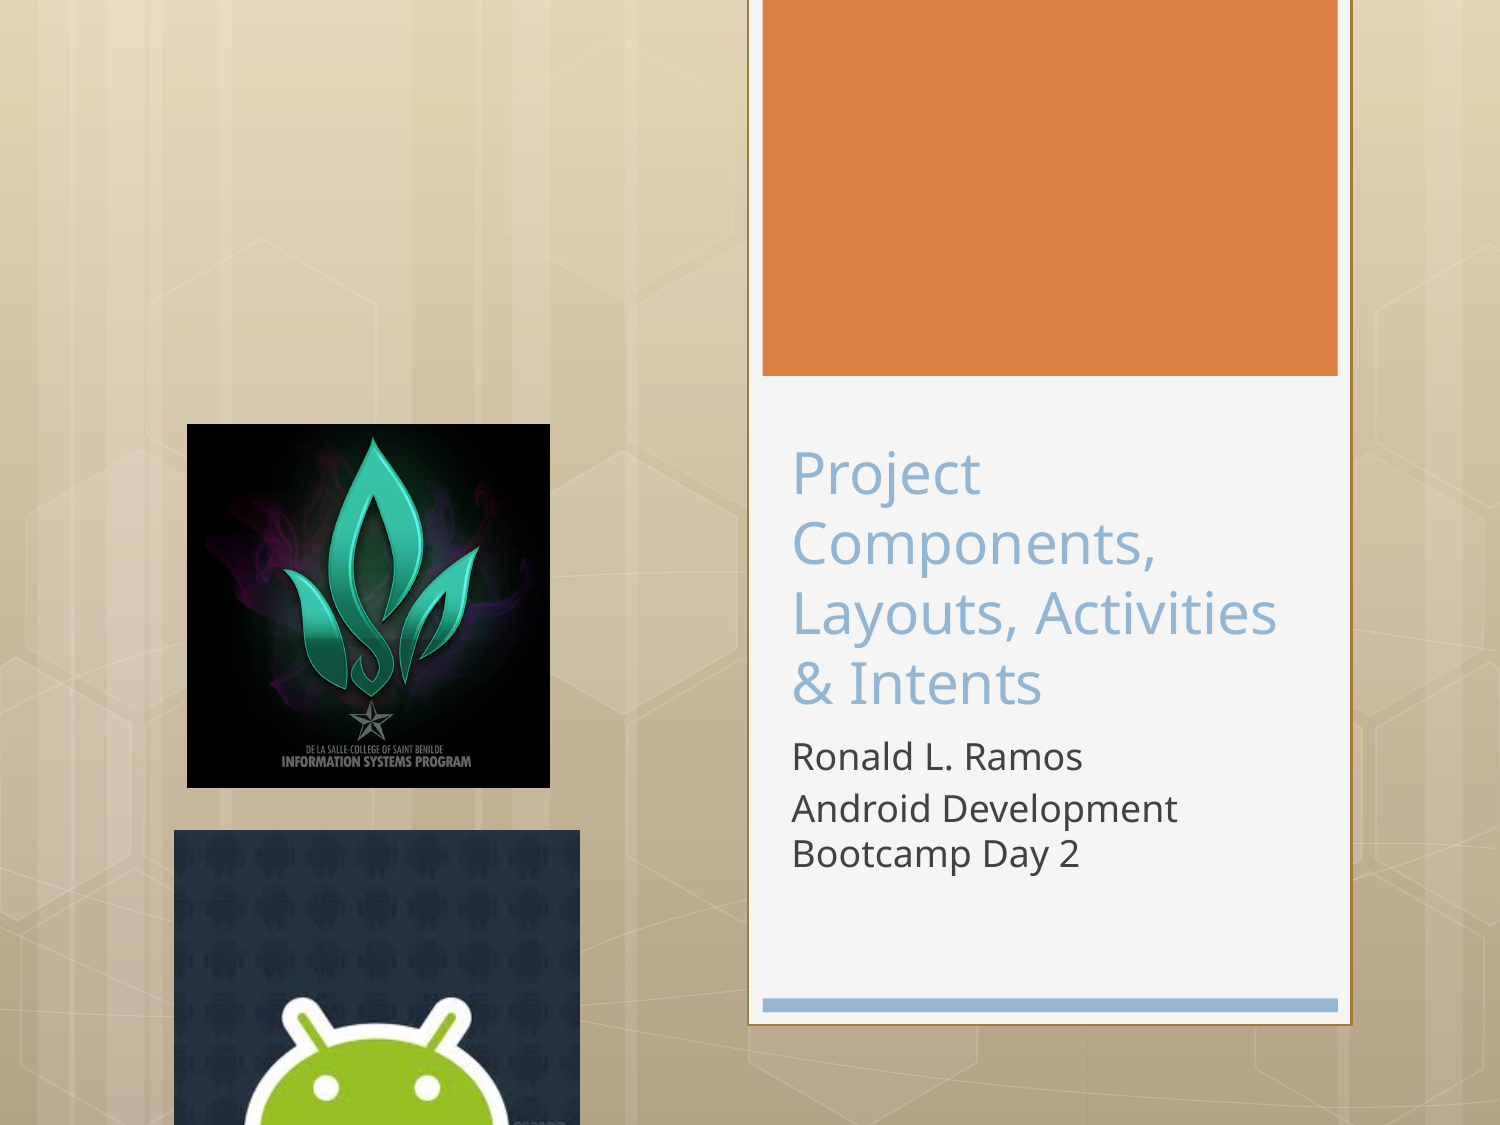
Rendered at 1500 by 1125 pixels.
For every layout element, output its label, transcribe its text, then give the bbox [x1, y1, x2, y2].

picture [187, 424, 551, 788]
subtitle Ronald L. Ramos Android Development Bootcamp Day 2 [776, 725, 1320, 933]
picture [174, 830, 580, 1125]
title Project Components, Layouts, Activities & Intents [776, 444, 1320, 724]
